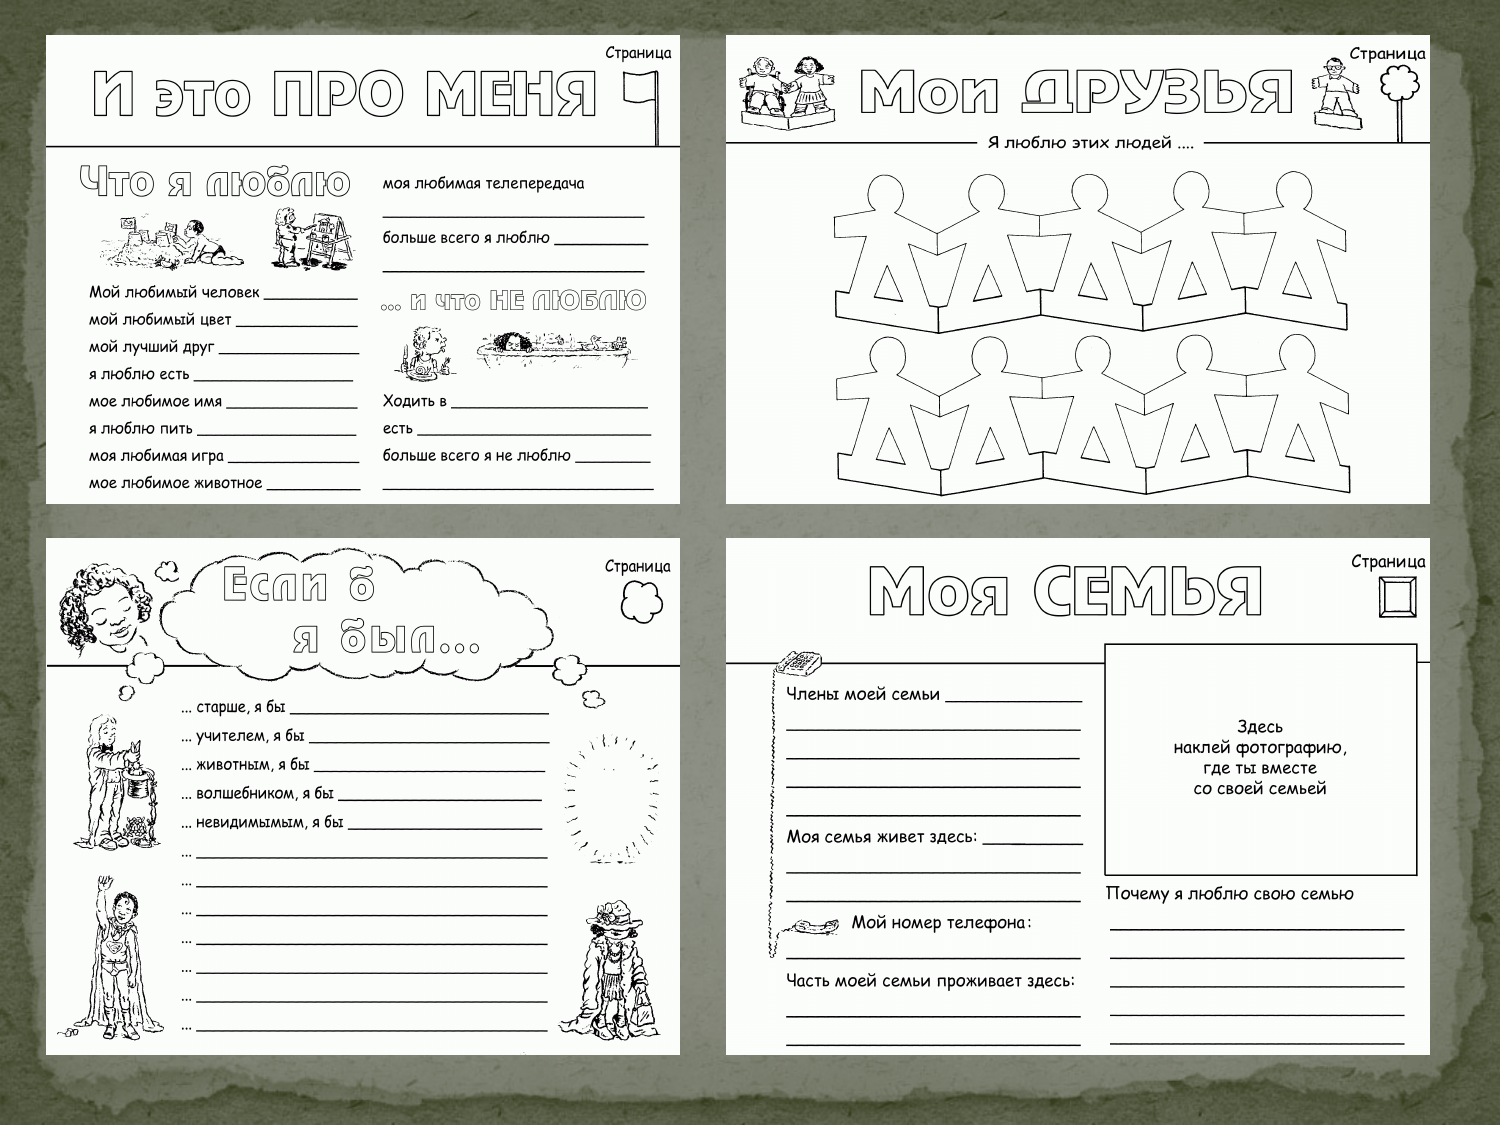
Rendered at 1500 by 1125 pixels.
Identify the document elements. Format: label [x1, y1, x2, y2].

picture [46, 35, 680, 504]
picture [726, 35, 1430, 504]
picture [46, 538, 680, 1055]
picture [726, 538, 1430, 1055]
